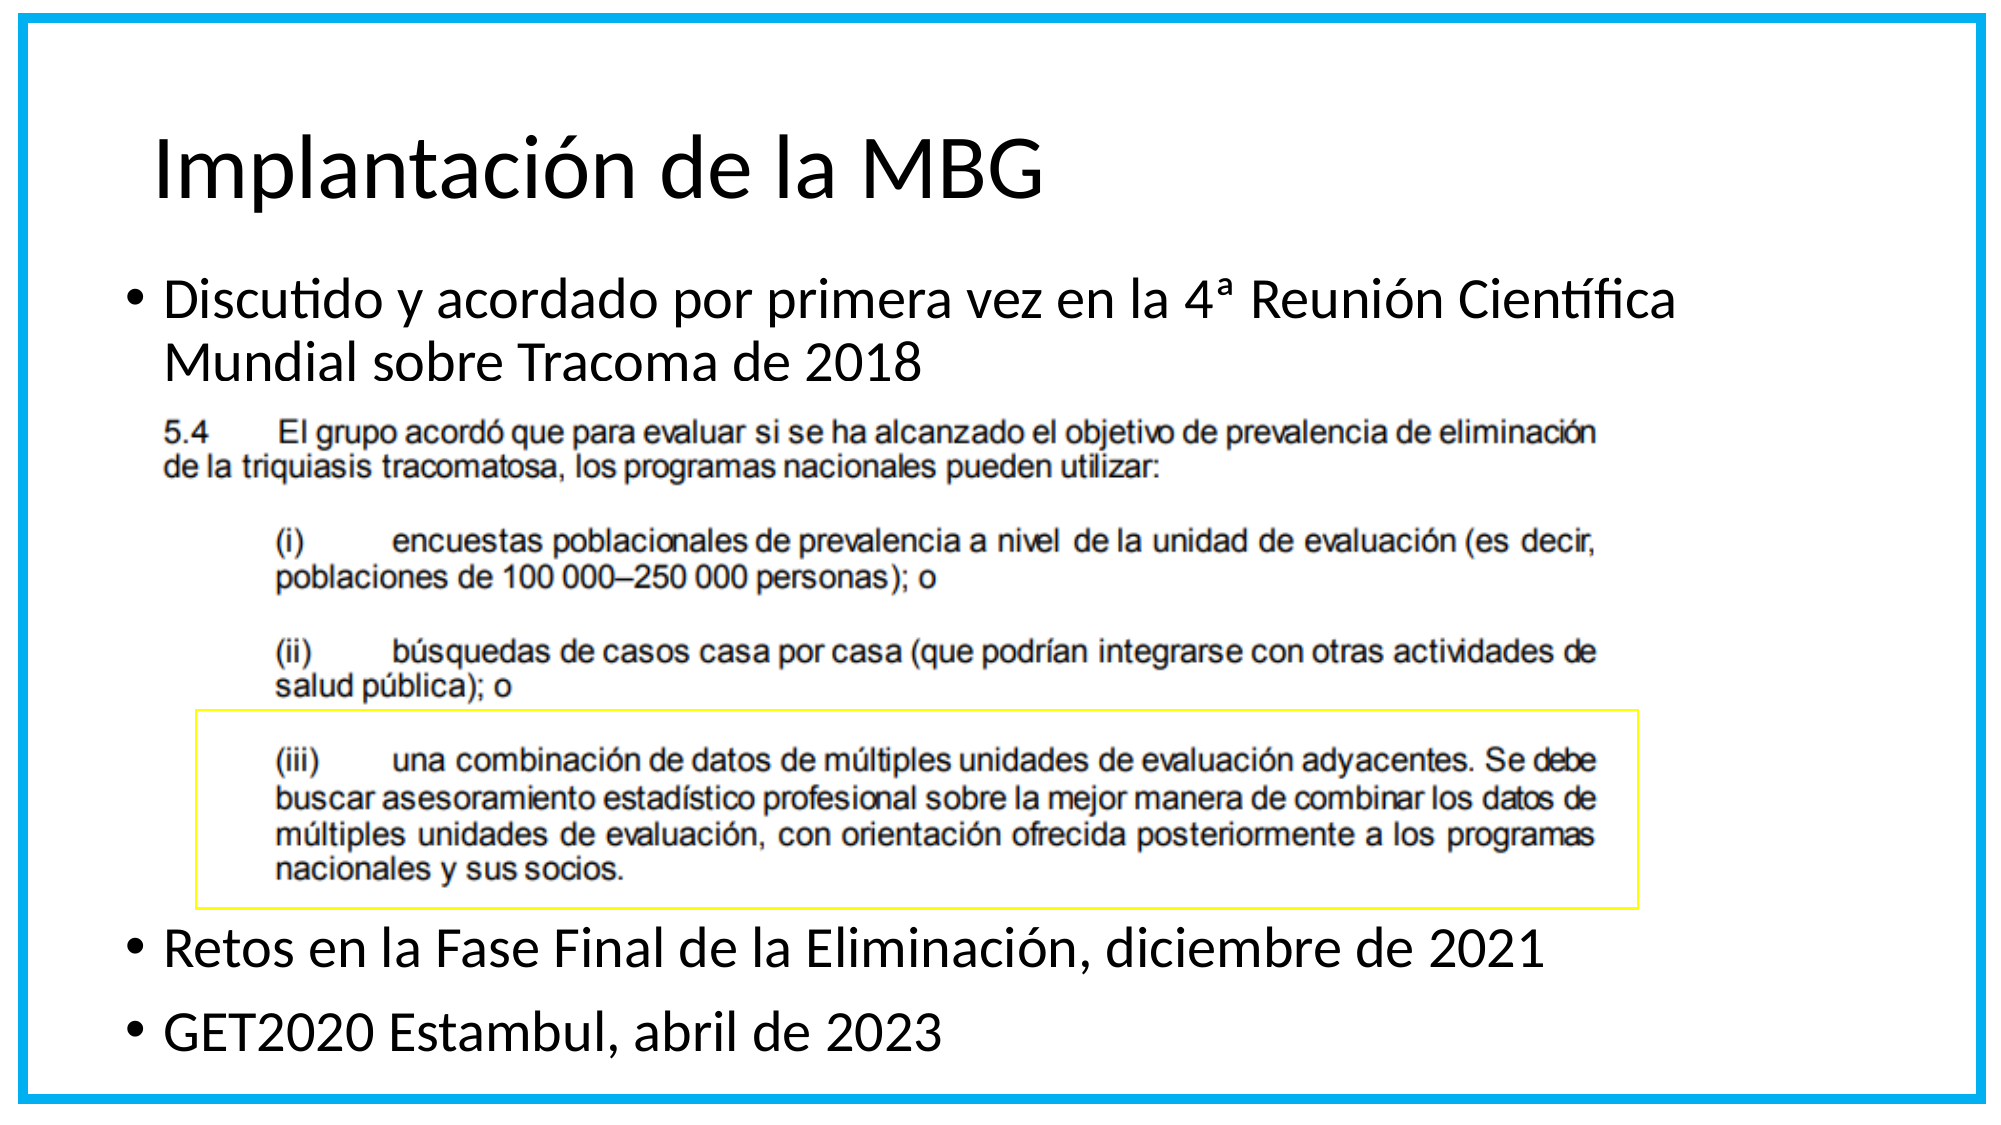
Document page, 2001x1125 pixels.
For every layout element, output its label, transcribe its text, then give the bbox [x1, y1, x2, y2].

picture [133, 381, 1645, 895]
text_box [196, 903, 1639, 909]
text_box [19, 13, 1986, 1103]
title Implantación de la MBG [137, 59, 1863, 261]
list Discutido y acordado por primera vez en la 4ª Reunión Científica Mundial sobre Tracoma de 2018 Retos en la Fase Final de la Eliminación, diciembre de 2021 GET2020 Estambul, abril de 2023 [110, 261, 1897, 1090]
